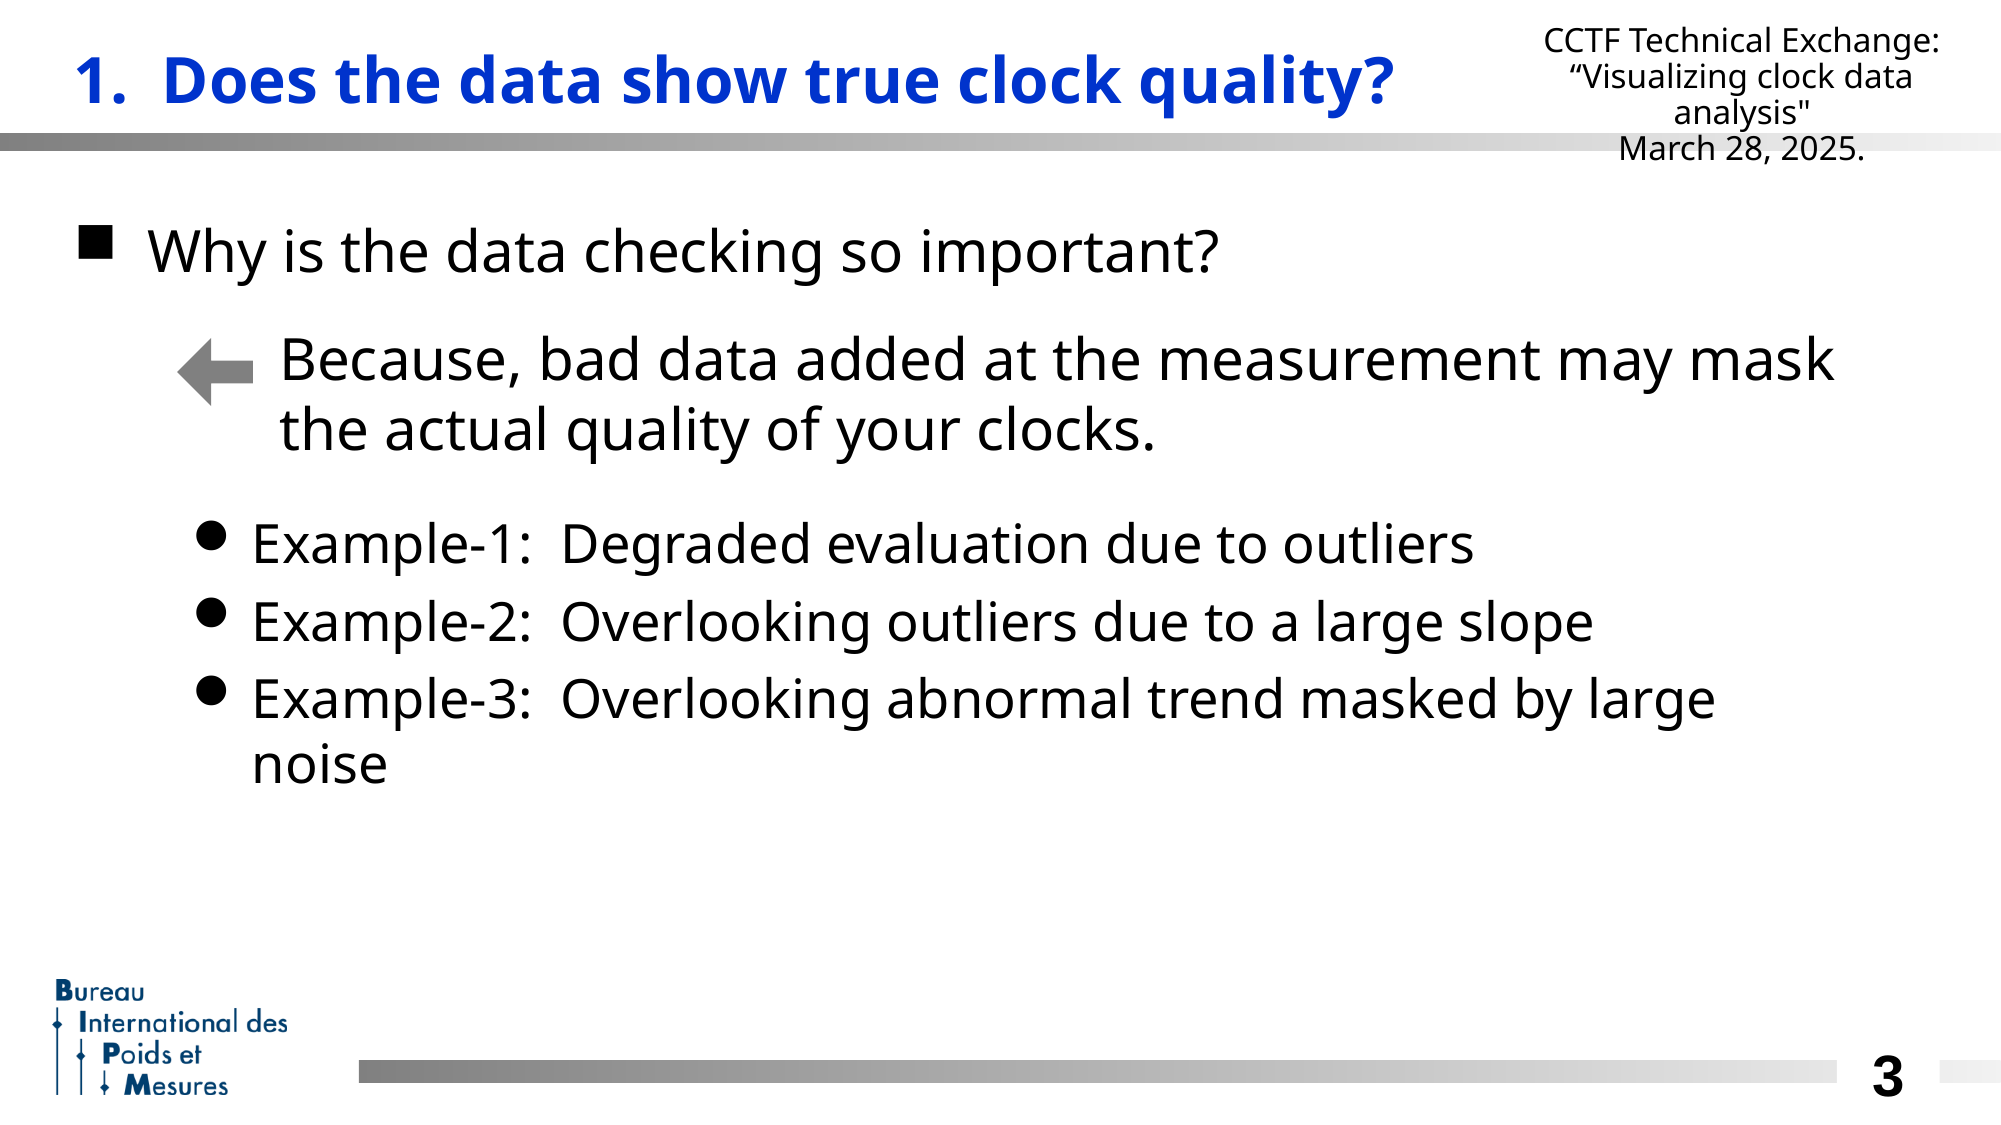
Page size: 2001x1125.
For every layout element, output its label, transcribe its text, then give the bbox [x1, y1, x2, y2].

slide_number 3 [1836, 1030, 1940, 1091]
text_box Example-1: Degraded evaluation due to outliers Example-2: Overlooking outliers due to a large slope Example-3: Overlooking abnormal trend masked by large noise [177, 501, 1802, 793]
text_box [175, 335, 255, 409]
text_box 1. Does the data show true clock quality? [59, 41, 1454, 144]
picture [52, 979, 287, 1095]
list Why is the data checking so important? Because, bad data added at the measurement may mask the actual quality of your clocks. [59, 206, 1940, 449]
